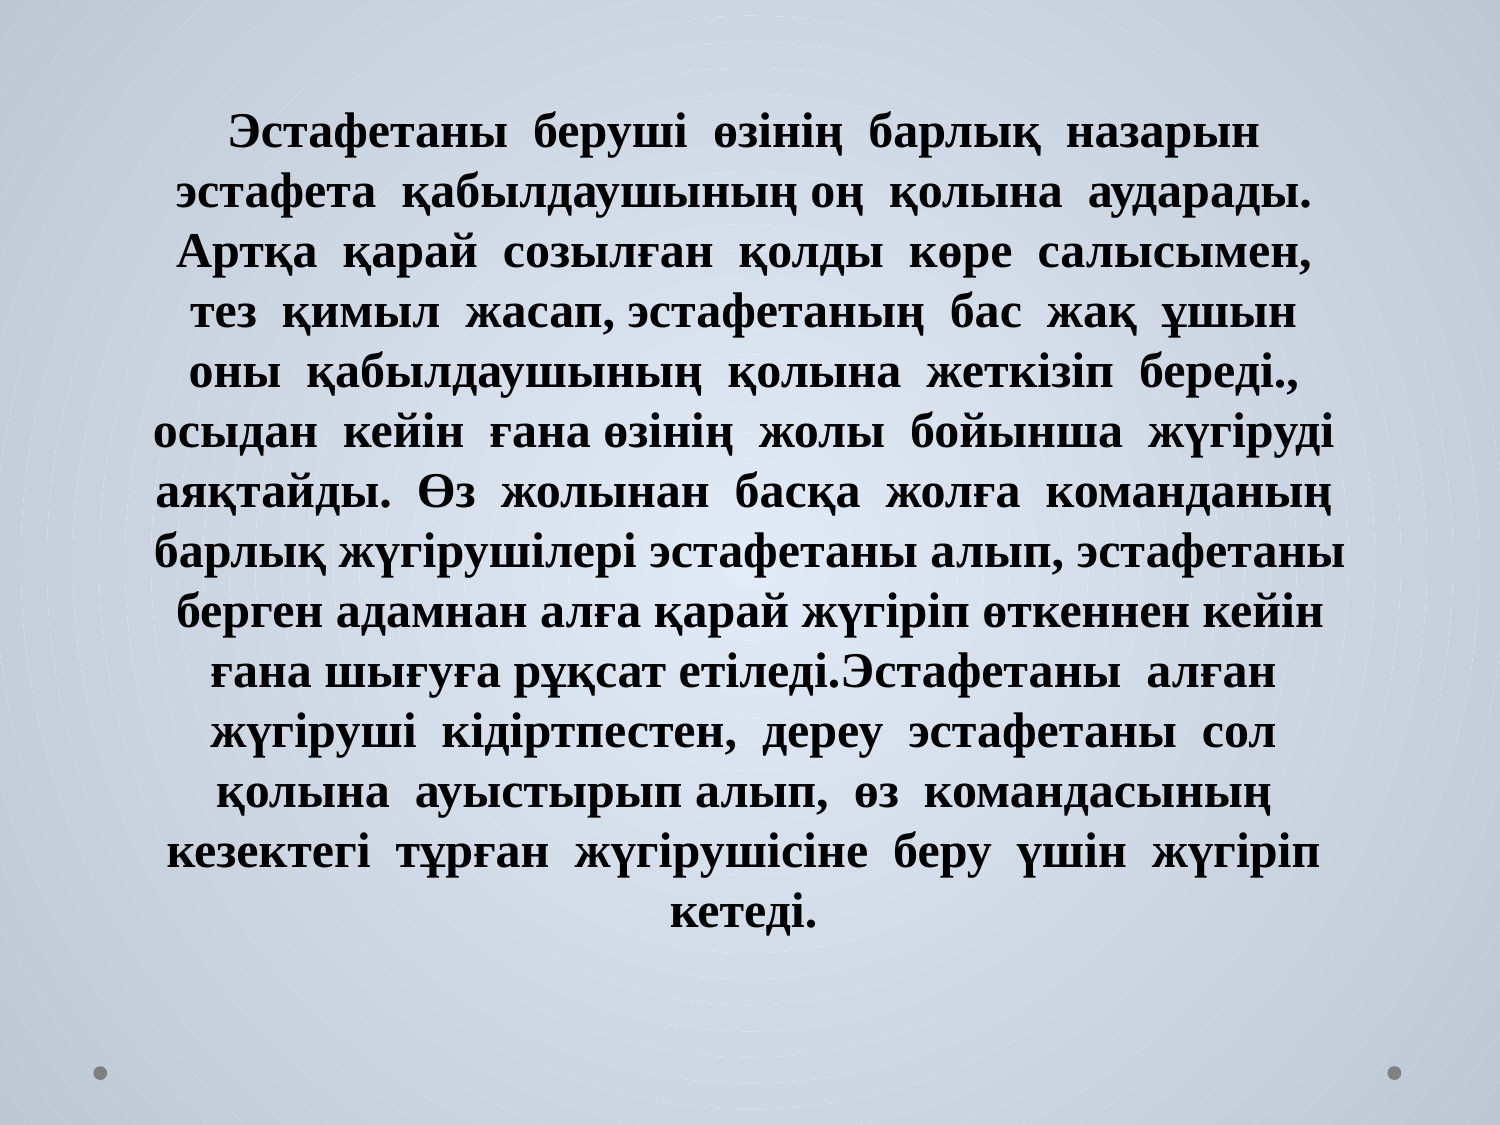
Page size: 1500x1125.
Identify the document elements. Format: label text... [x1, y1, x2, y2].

text_box Эстафетаны беруші өзінің барлық назарын эстафета қабылдаушының оң қолына аударады. Артқа қарай созылған қолды көре салысымен, тез қимыл жасап, эстафетаның бас жақ ұшын оны қабылдаушының қолына жеткізіп береді., осыдан кейін ғана өзінің жолы бойынша жүгіруді аяқтайды. Өз жолынан басқа жолға команданың барлық жүгірушілері эстафетаны алып, эстафетаны берген адамнан алға қарай жүгіріп өткеннен кейін ғана шығуға рұқсат етіледі.Эстафетаны алған жүгіруші кідіртпестен, дереу эстафетаны сол қолына ауыстырып алып, өз командасының кезектегі тұрған жүгірушісіне беру үшін жүгіріп кетеді. [123, 89, 1376, 945]
